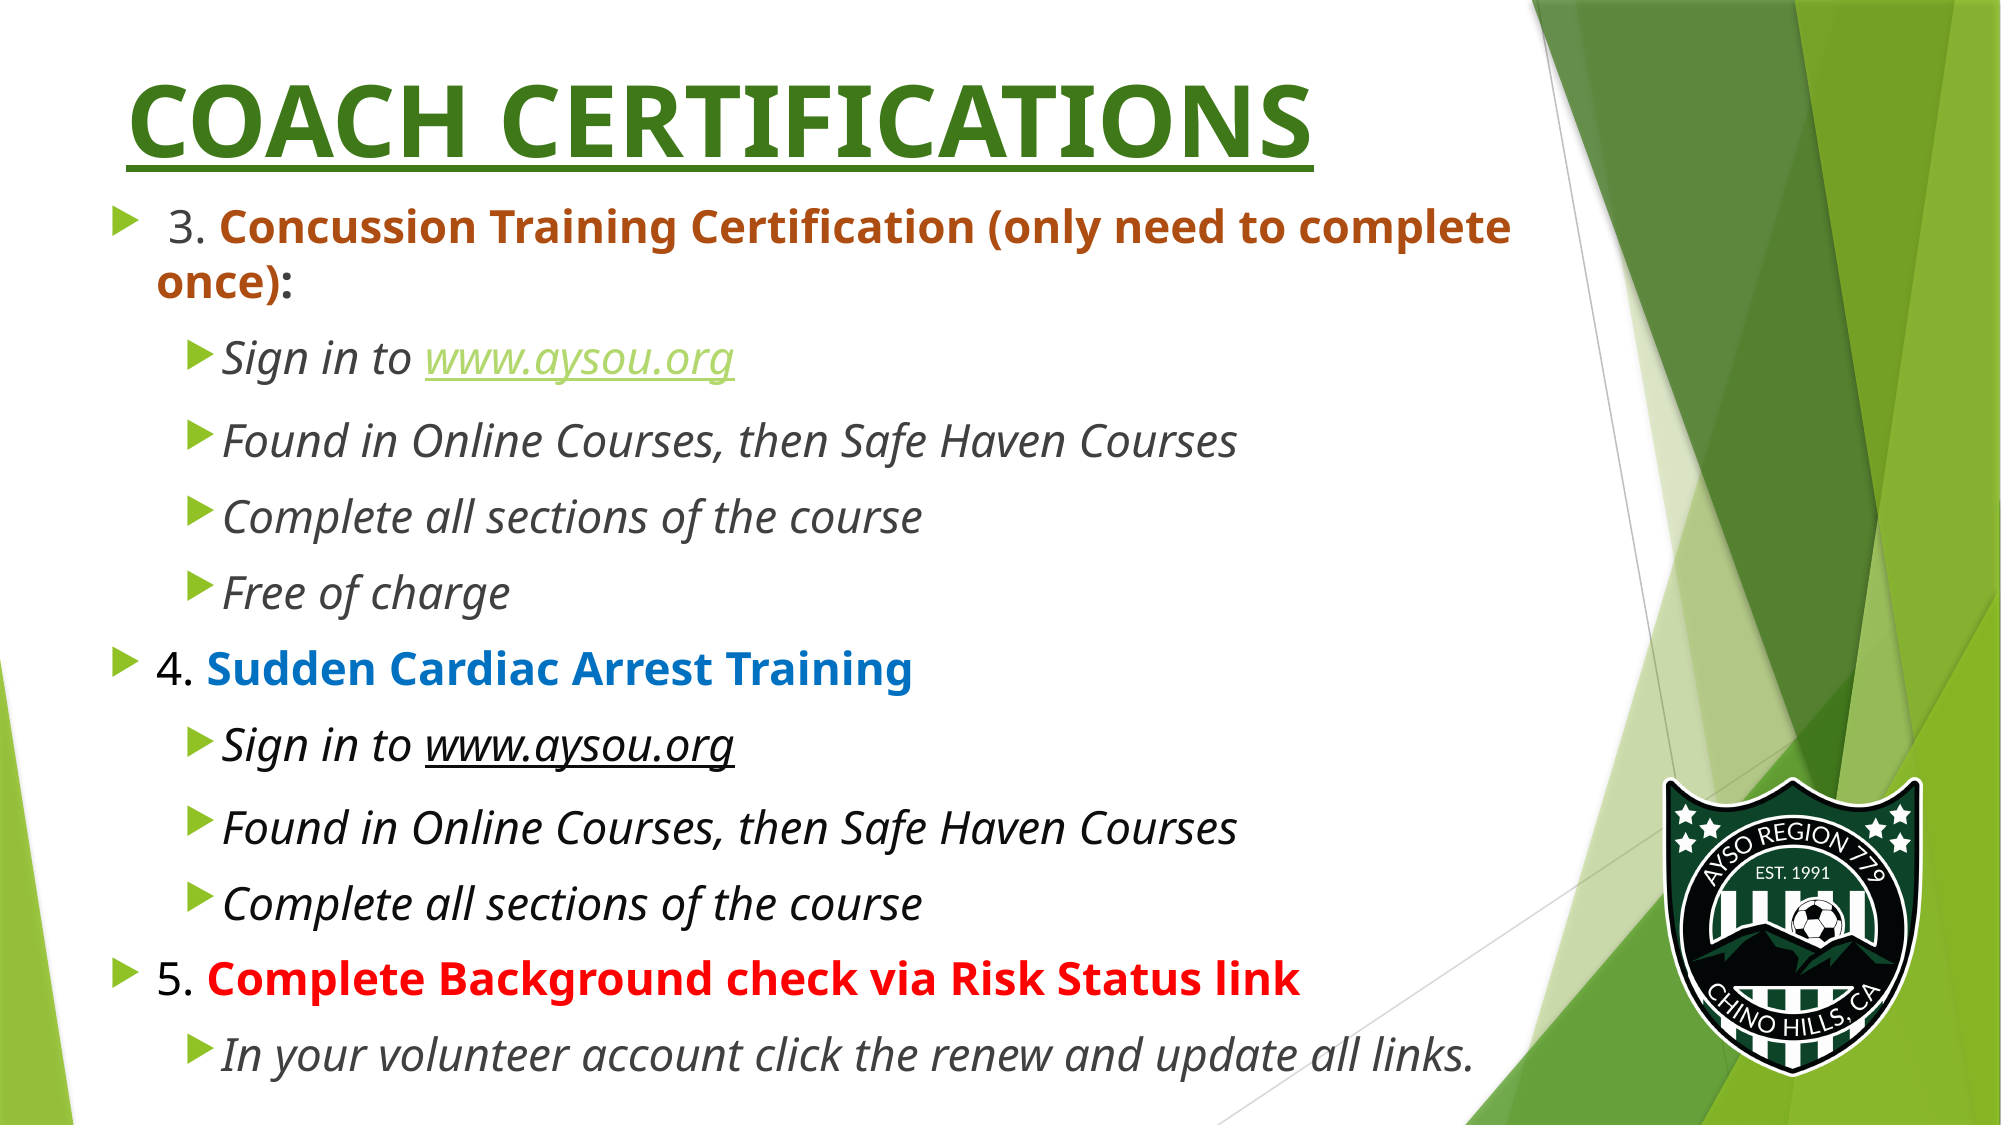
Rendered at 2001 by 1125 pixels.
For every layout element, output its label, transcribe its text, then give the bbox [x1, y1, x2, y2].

title COACH CERTIFICATIONS [111, 50, 1522, 190]
list 3. Concussion Training Certification (only need to complete once): Sign in to www.aysou.org Found in Online Courses, then Safe Haven Courses Complete all sections of the course Free of charge 4. Sudden Cardiac Arrest Training Sign in to www.aysou.org Found in Online Courses, then Safe Haven Courses Complete all sections of the course 5. Complete Background check via Risk Status link In your volunteer account click the renew and update all links. [19, 190, 1571, 1110]
picture [1640, 773, 1945, 1077]
